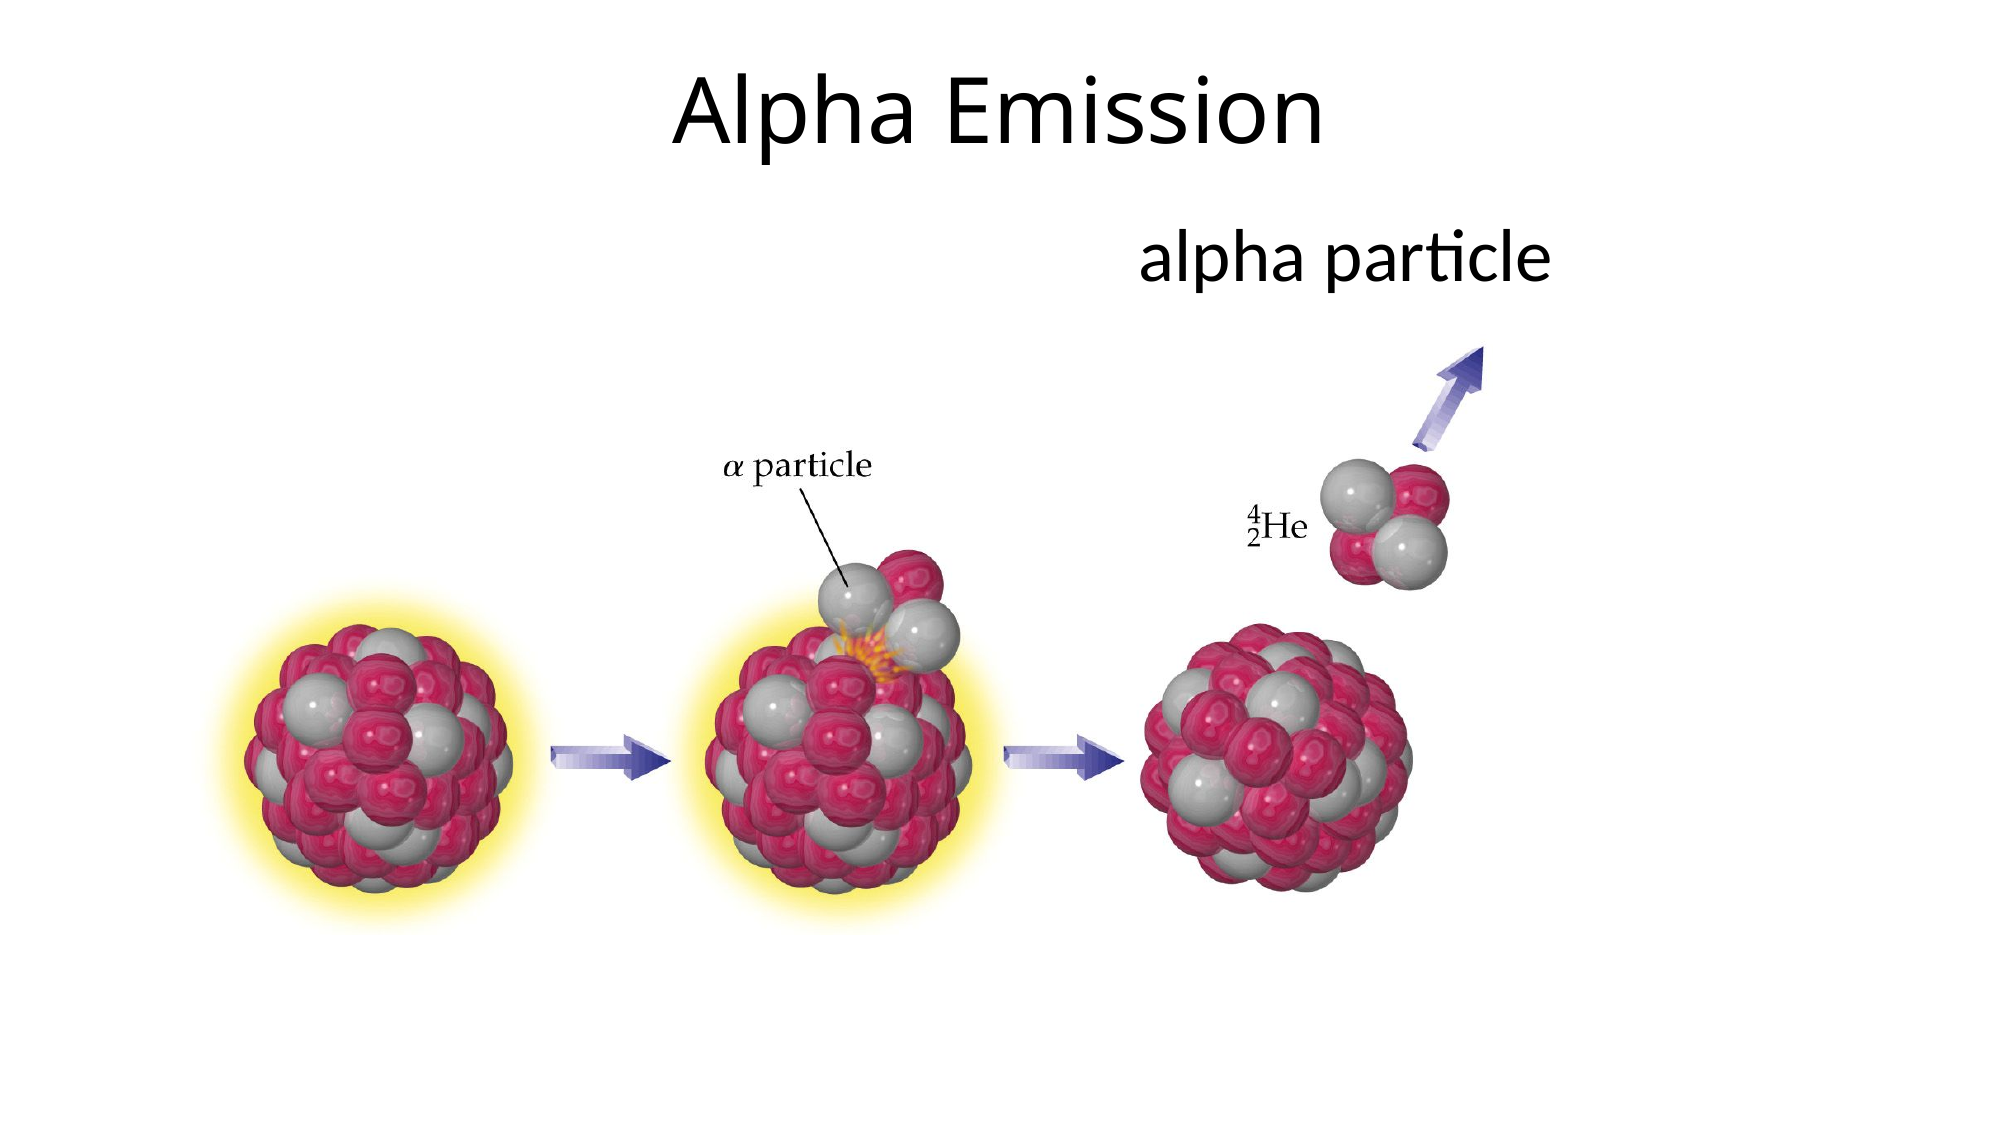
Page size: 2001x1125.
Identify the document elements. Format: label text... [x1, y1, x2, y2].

title Alpha Emission [137, 59, 1863, 208]
list alpha particle [137, 208, 1863, 923]
picture [173, 334, 1493, 935]
